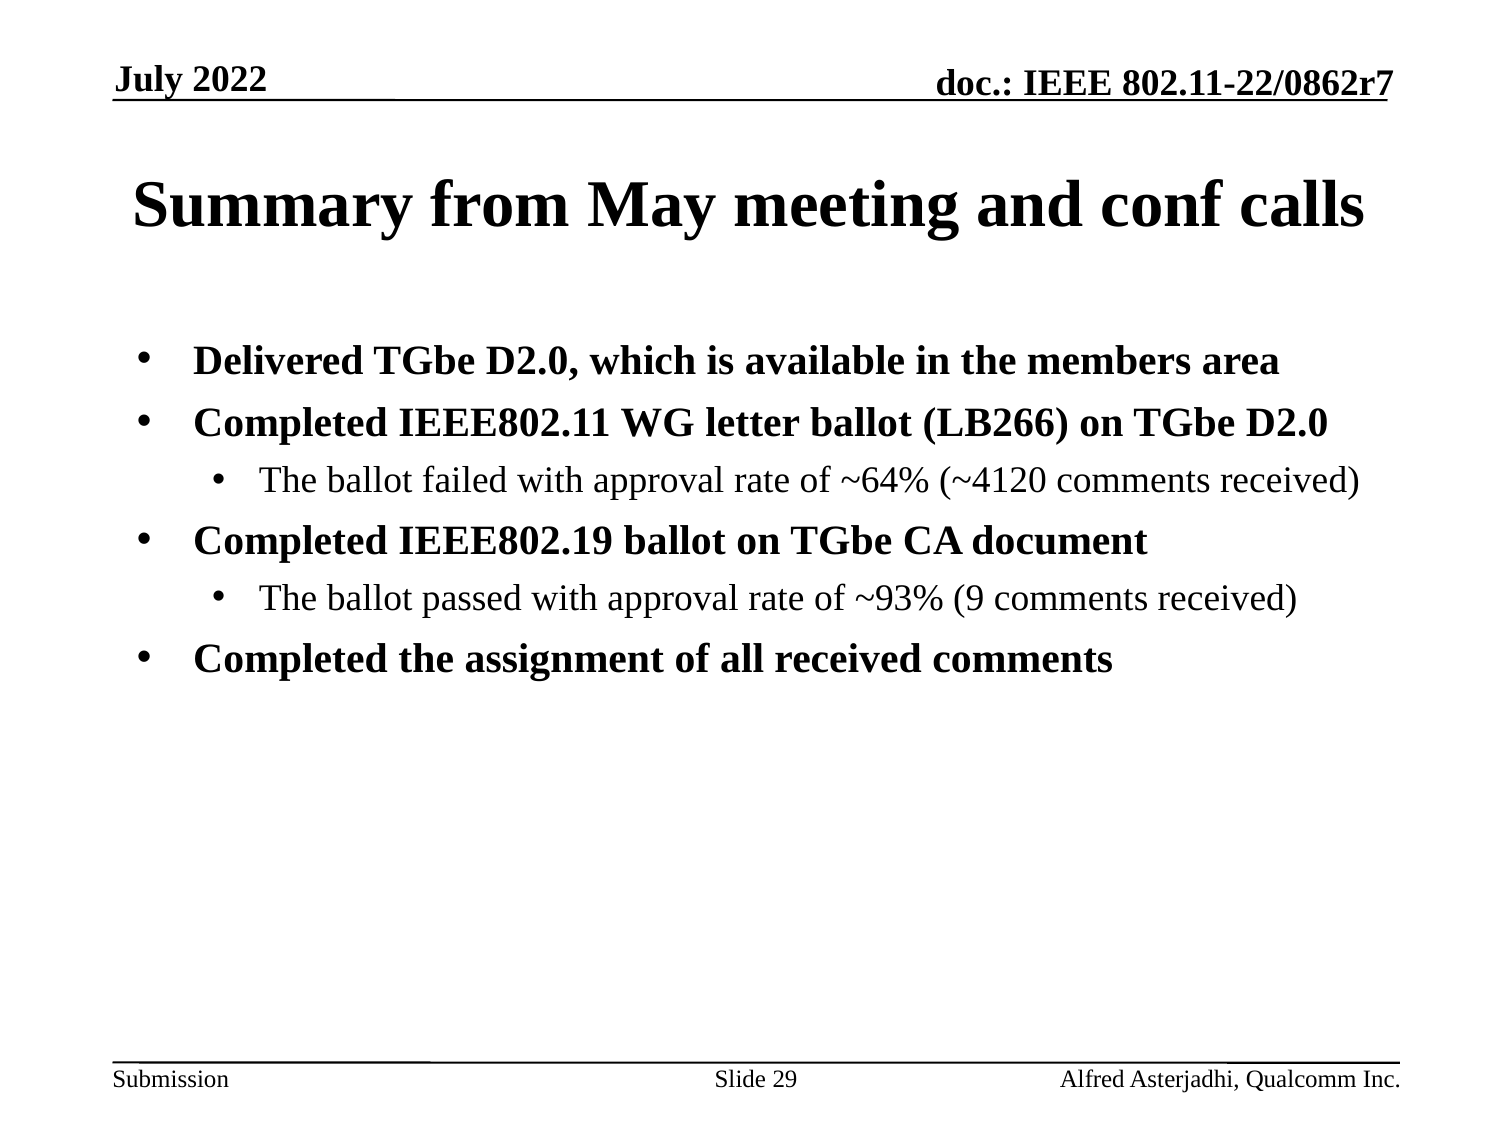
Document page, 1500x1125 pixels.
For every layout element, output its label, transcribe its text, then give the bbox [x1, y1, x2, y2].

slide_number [114, 54, 423, 100]
list Delivered TGbe D2.0, which is available in the members area Completed IEEE802.11 WG letter ballot (LB266) on TGbe D2.0 The ballot failed with approval rate of ~64% (~4120 comments received) Completed IEEE802.19 ballot on TGbe CA document The ballot passed with approval rate of ~93% (9 comments received) Completed the assignment of all received comments [112, 324, 1388, 1000]
slide_number Slide 29 [712, 1061, 800, 1123]
footer Alfred Asterjadhi, Qualcomm Inc. [878, 1061, 1402, 1093]
title Summary from May meeting and conf calls [112, 112, 1388, 288]
